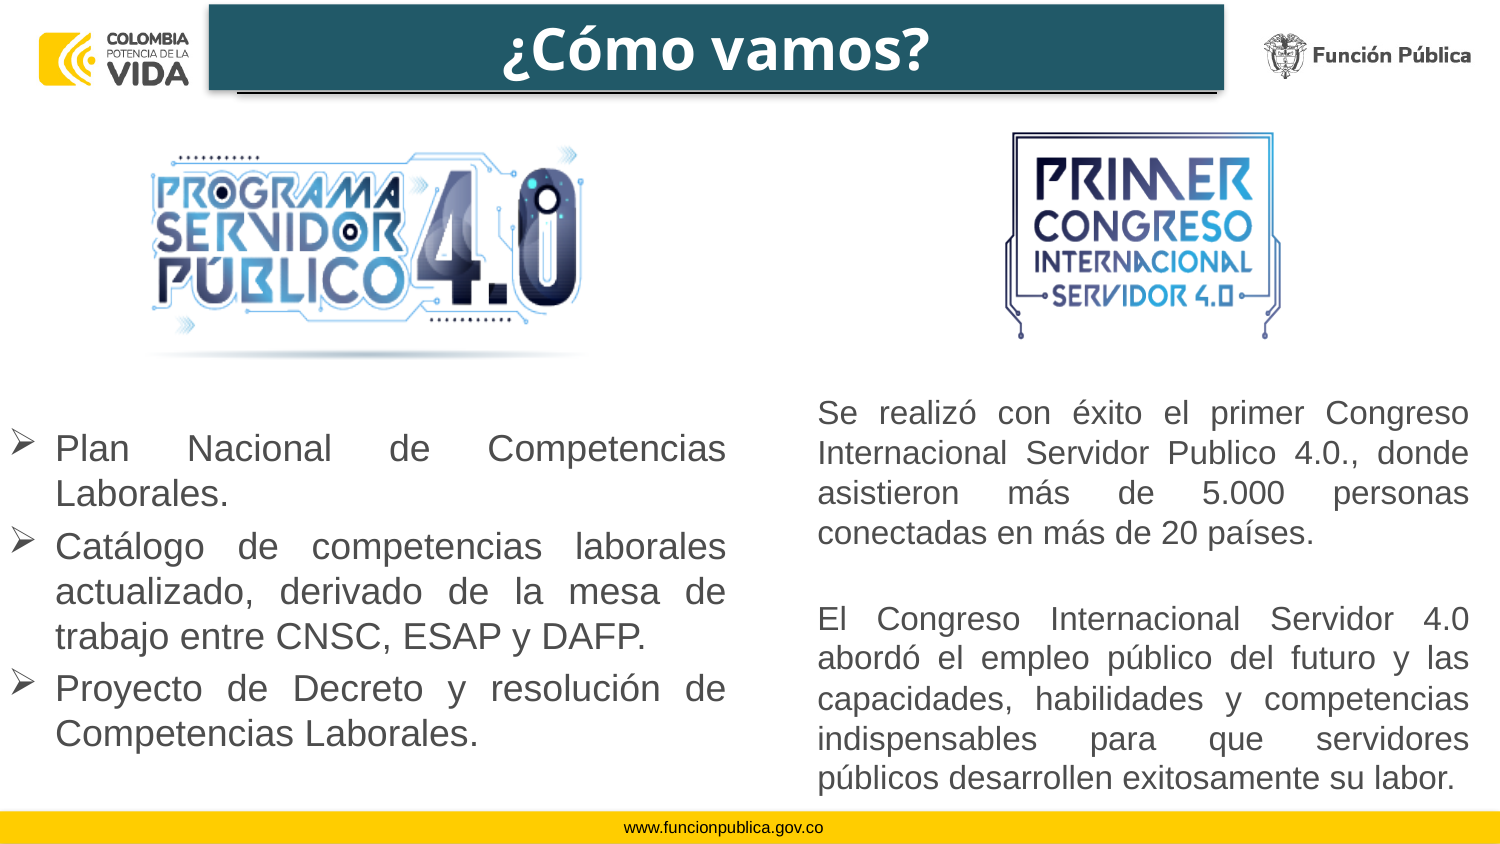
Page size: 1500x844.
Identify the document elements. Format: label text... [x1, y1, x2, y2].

text_box Plan Nacional de Competencias Laborales. Catálogo de competencias laborales actualizado, derivado de la mesa de trabajo entre CNSC, ESAP y DAFP. Proyecto de Decreto y resolución de Competencias Laborales. [0, 416, 742, 762]
text_box El Congreso Internacional Servidor 4.0 abordó el empleo público del futuro y las capacidades, habilidades y competencias indispensables para que servidores públicos desarrollen exitosamente su labor. [802, 589, 1486, 804]
picture [995, 0, 1480, 356]
text_box ¿Cómo vamos? [207, 2, 1226, 92]
text_box Se realizó con éxito el primer Congreso Internacional Servidor Publico 4.0., donde asistieron más de 5.000 personas conectadas en más de 20 países. [802, 383, 1486, 559]
picture [31, 17, 638, 427]
